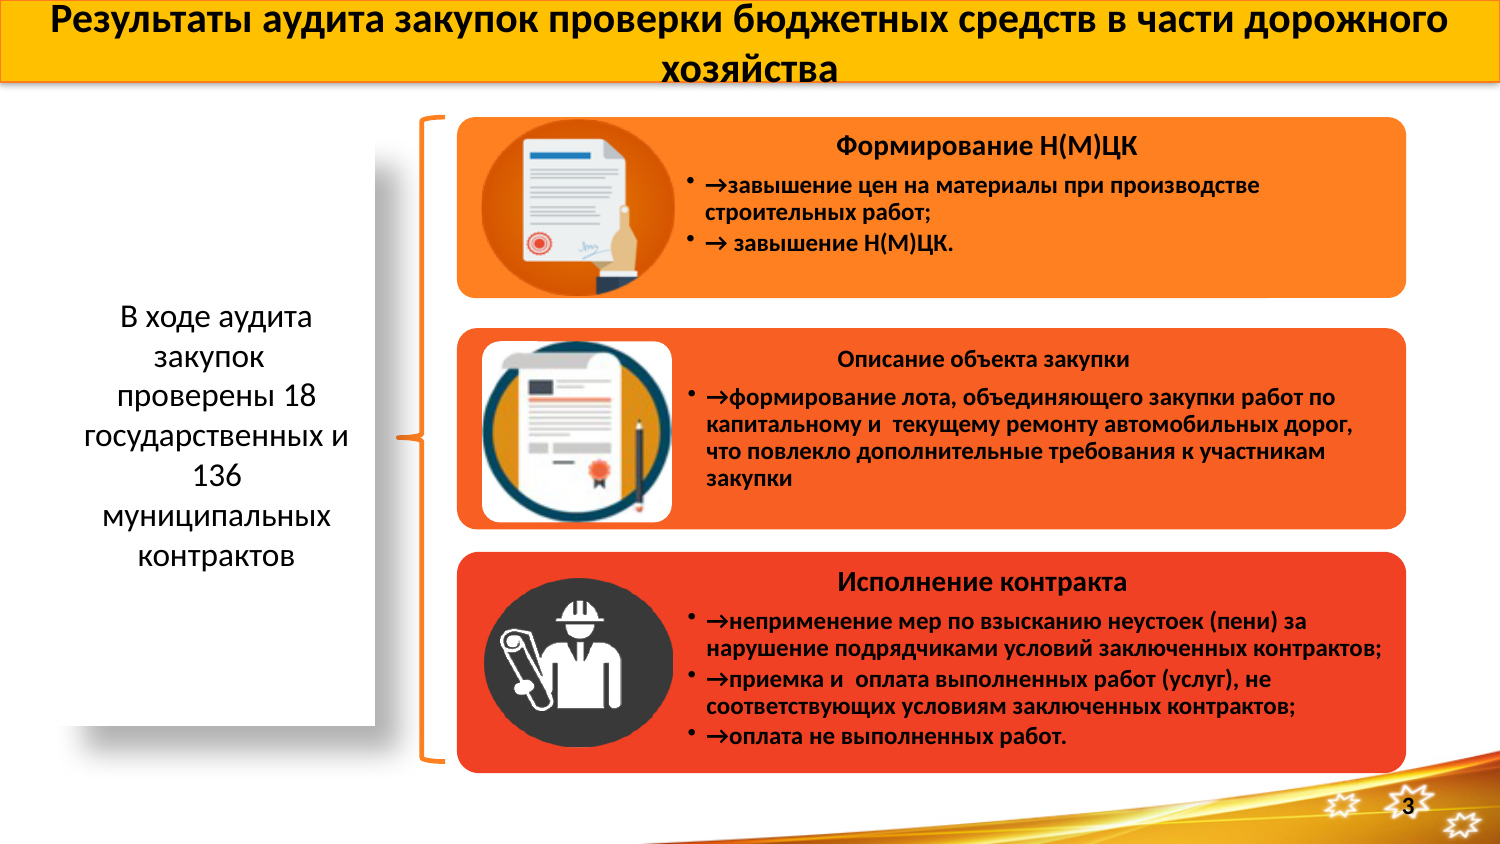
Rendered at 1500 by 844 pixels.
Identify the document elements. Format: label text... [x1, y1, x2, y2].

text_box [456, 116, 1407, 774]
slide_number 3 [1371, 782, 1430, 828]
text_box В ходе аудита закупок проверены 18 государственных и 136 муниципальных контрактов [56, 138, 377, 729]
text_box [421, 116, 446, 763]
text_box Результаты аудита закупок проверки бюджетных средств в части дорожного хозяйства [0, 0, 1500, 83]
picture [0, 83, 1500, 844]
